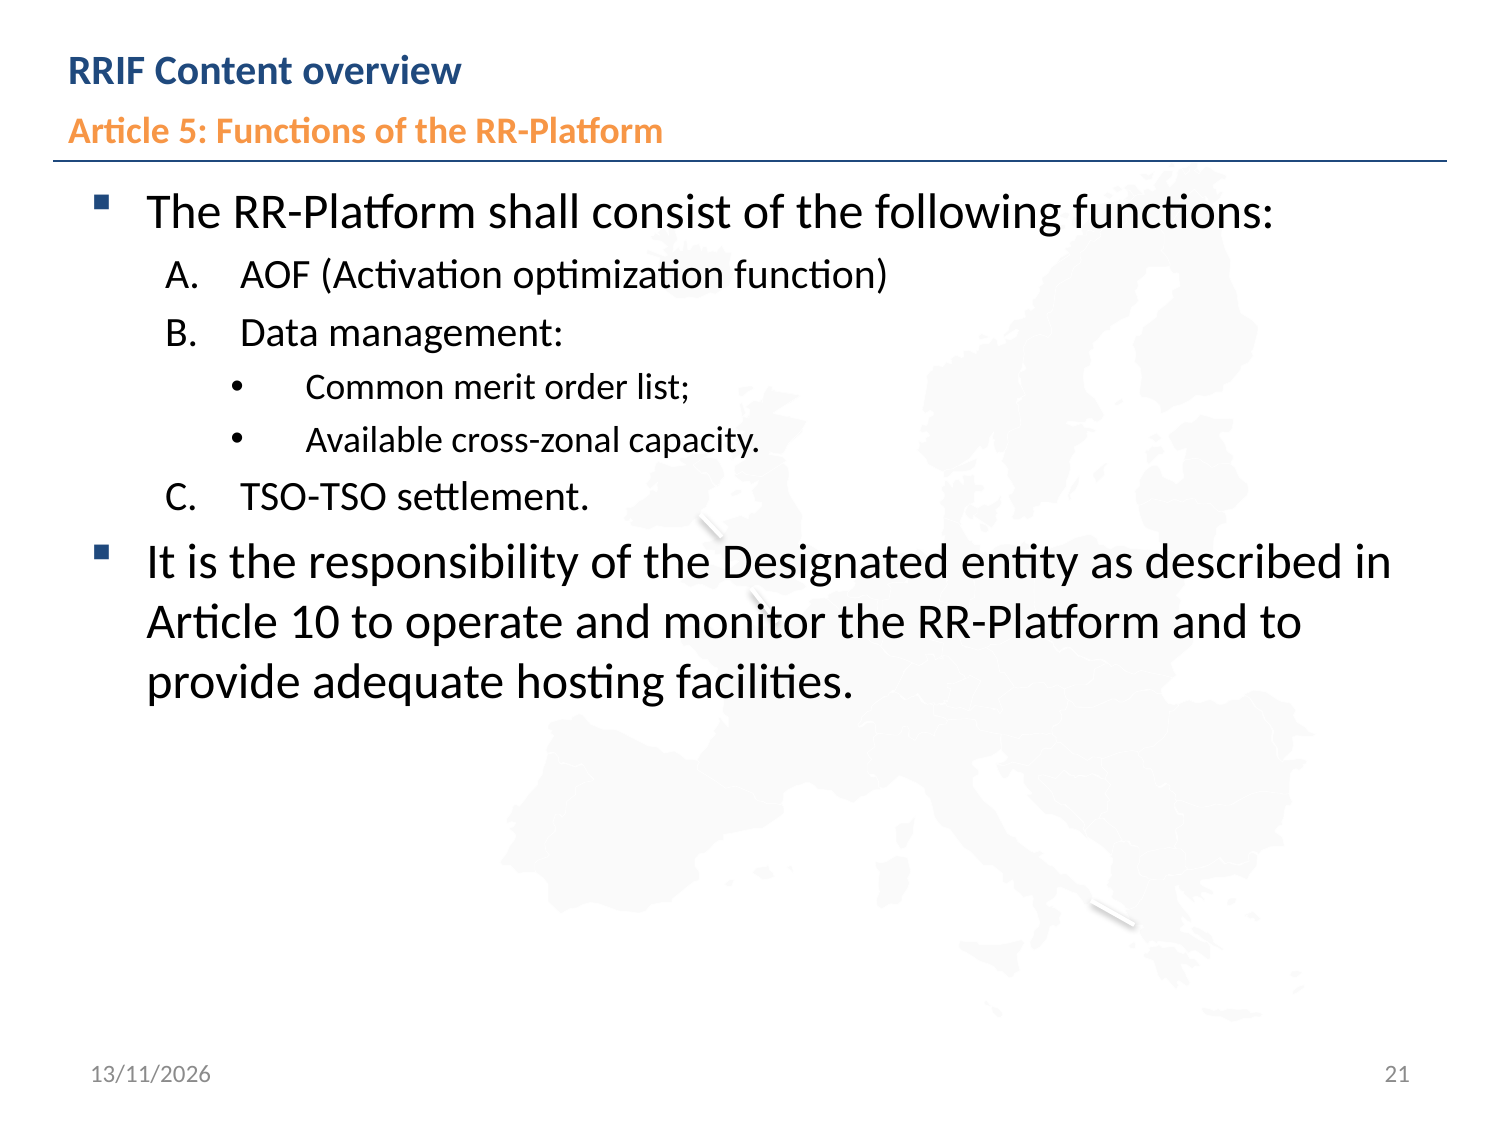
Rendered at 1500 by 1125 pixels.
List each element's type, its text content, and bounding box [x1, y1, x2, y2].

list The RR-Platform shall consist of the following functions: AOF (Activation optimization function) Data management: Common merit order list; Available cross-zonal capacity. TSO-TSO settlement. It is the responsibility of the Designated entity as described in Article 10 to operate and monitor the RR-Platform and to provide adequate hosting facilities. [75, 170, 1425, 1043]
slide_number 21 [1074, 1042, 1425, 1103]
list Article 5: Functions of the RR-Platform [53, 98, 1447, 158]
title RRIF Content overview [53, 27, 1447, 98]
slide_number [75, 1042, 425, 1103]
